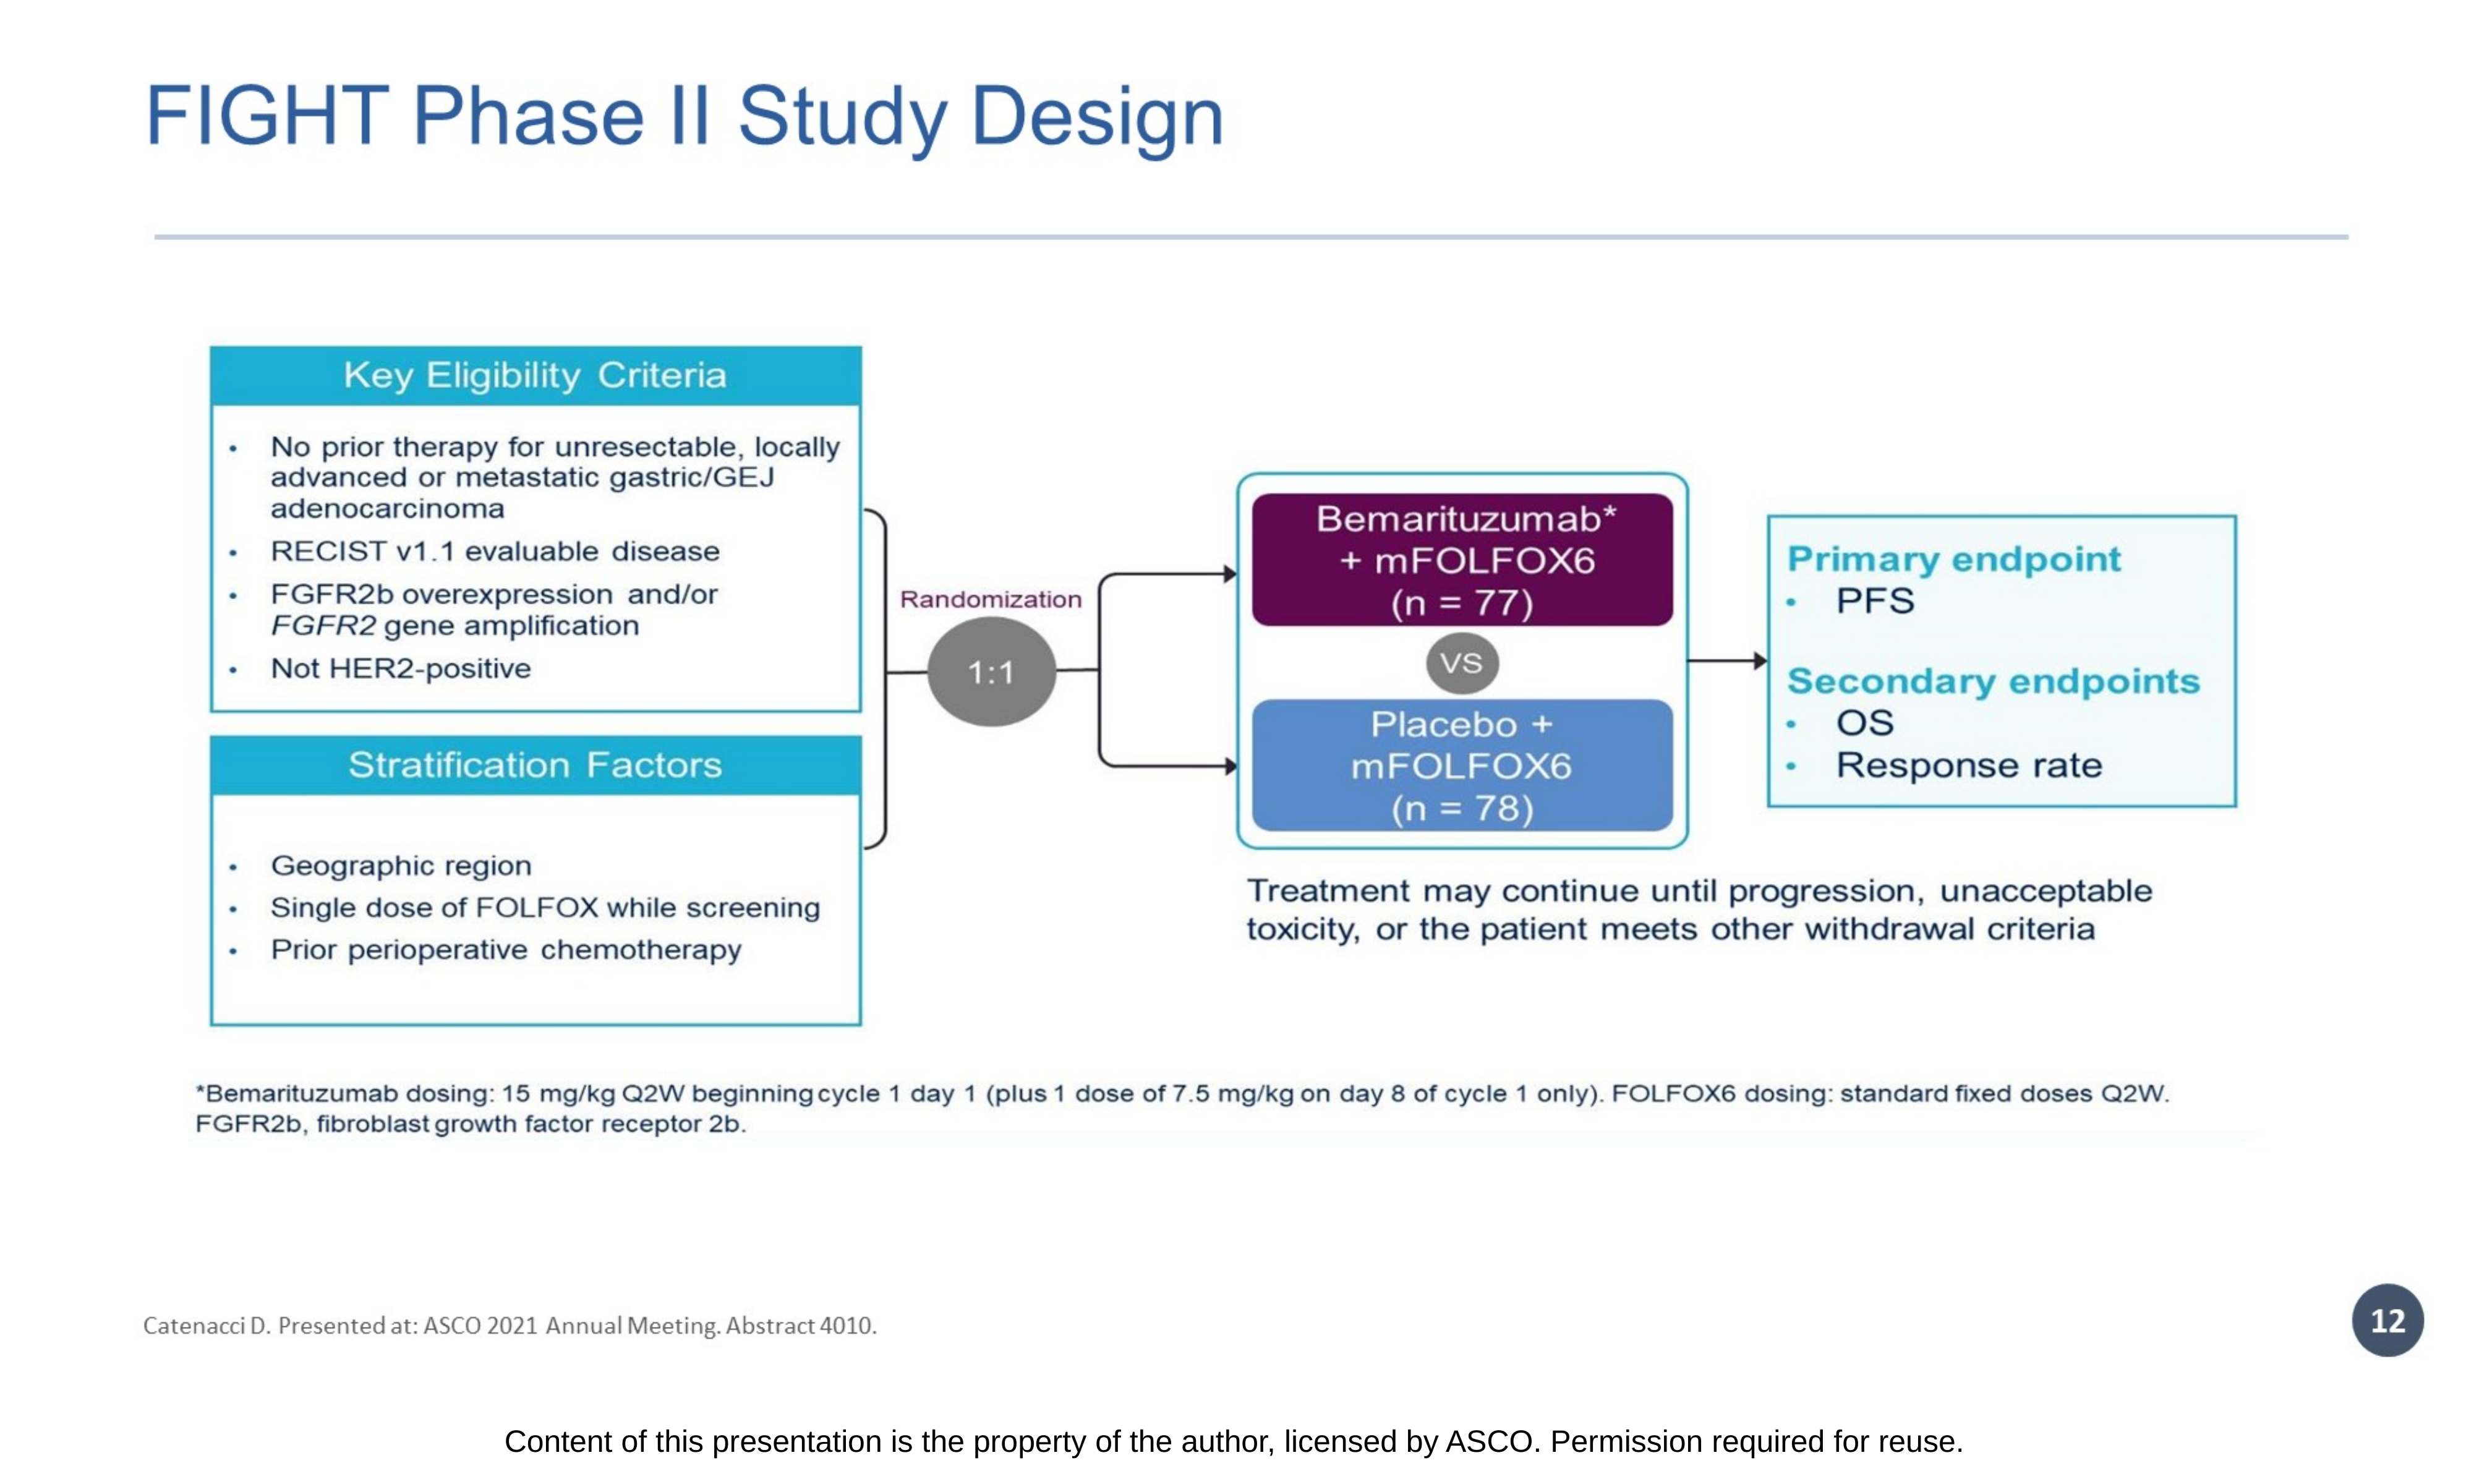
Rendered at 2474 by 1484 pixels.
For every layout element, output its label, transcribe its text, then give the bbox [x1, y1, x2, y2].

text_box Content of this presentation is the property of the author, licensed by ASCO. Permission required for reuse. [0, 1399, 2474, 1477]
picture [2, 0, 2472, 1389]
